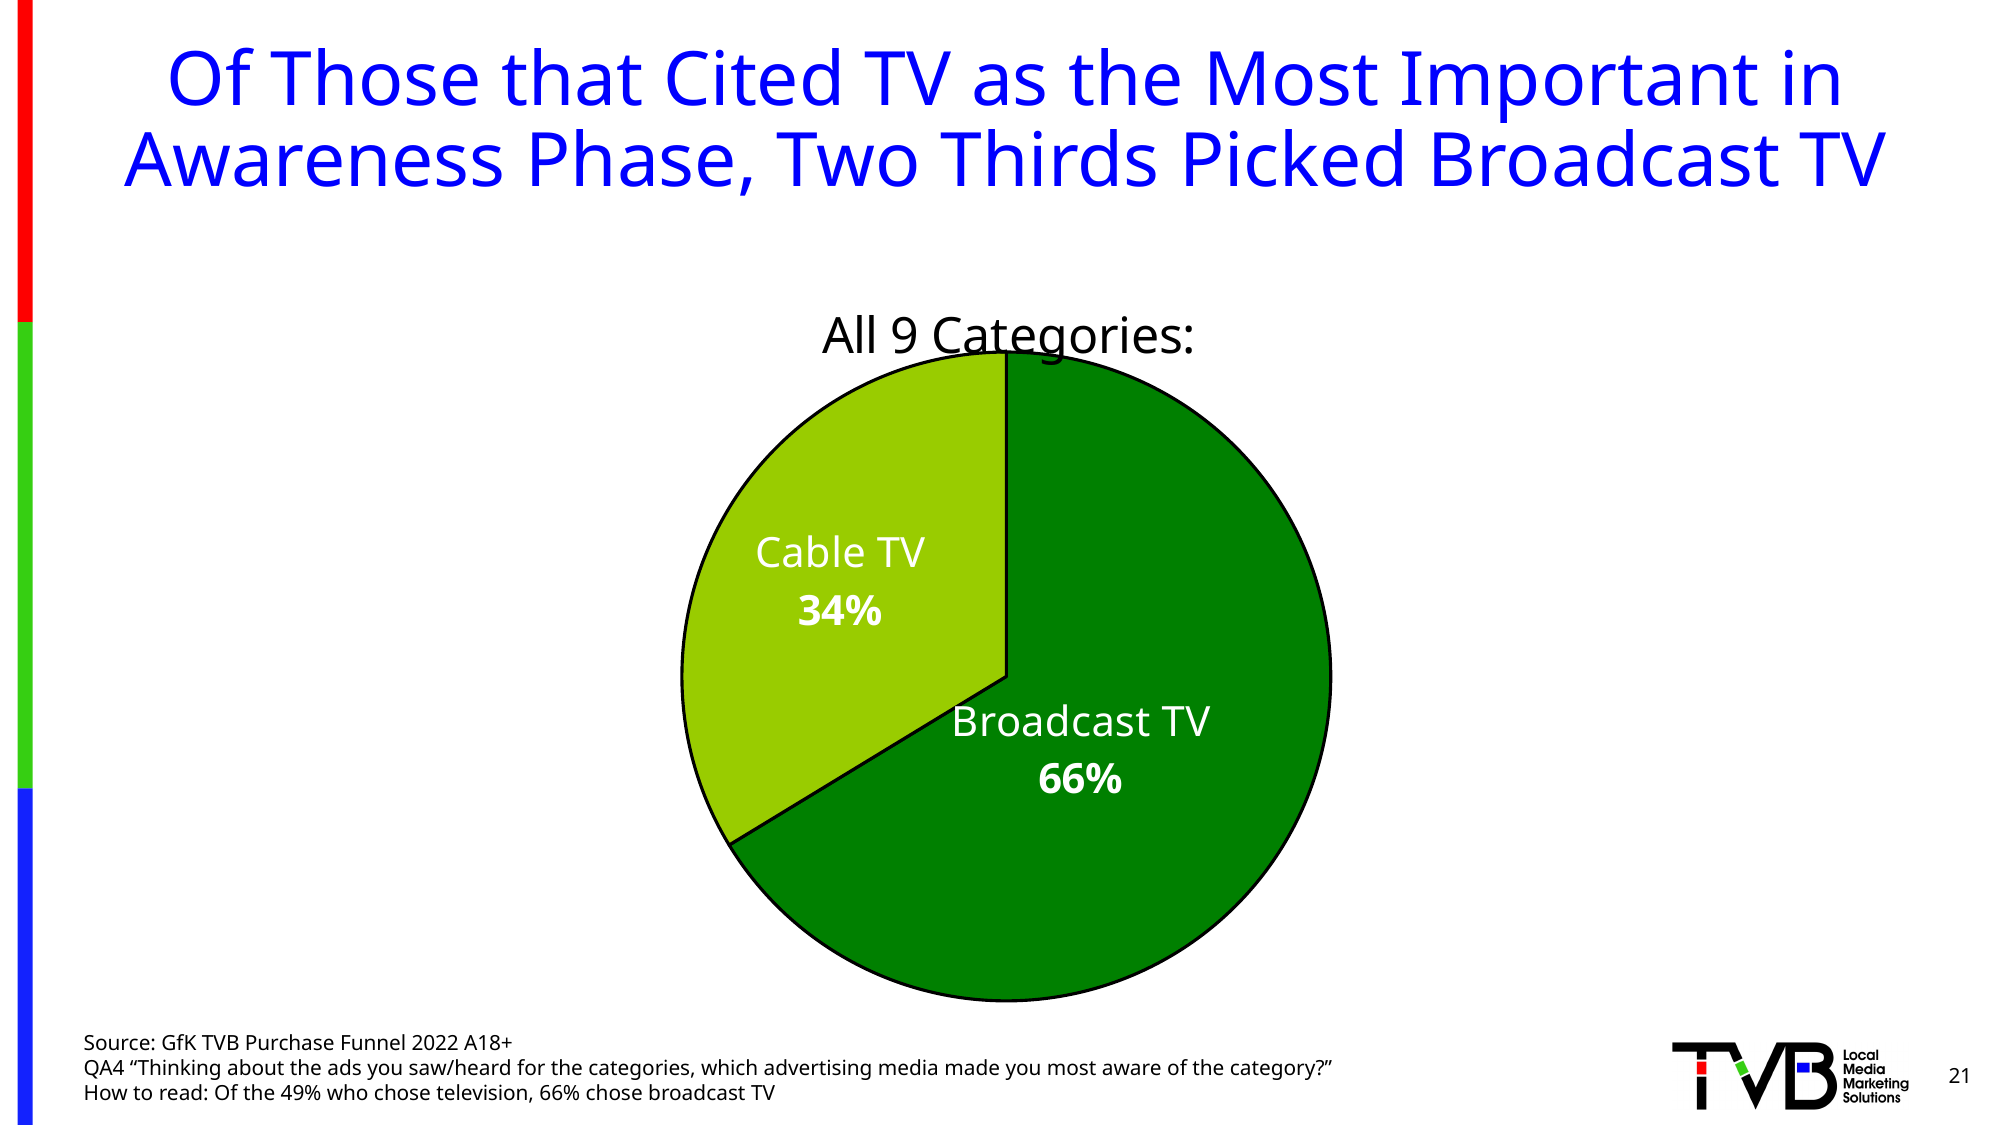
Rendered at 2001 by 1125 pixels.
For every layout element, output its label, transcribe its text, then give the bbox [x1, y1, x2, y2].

picture [1672, 1042, 1909, 1110]
slide_number 21 [1824, 1046, 1988, 1107]
chart [68, 262, 1963, 1032]
list Source: GfK TVB Purchase Funnel 2022 A18+ QA4 “Thinking about the ads you saw/heard for the categories, which advertising media made you most aware of the category?” How to read: Of the 49% who chose television, 66% chose broadcast TV [68, 1042, 1638, 1113]
title Of Those that Cited TV as the Most Important in Awareness Phase, Two Thirds Picked Broadcast TV [50, 33, 1963, 212]
